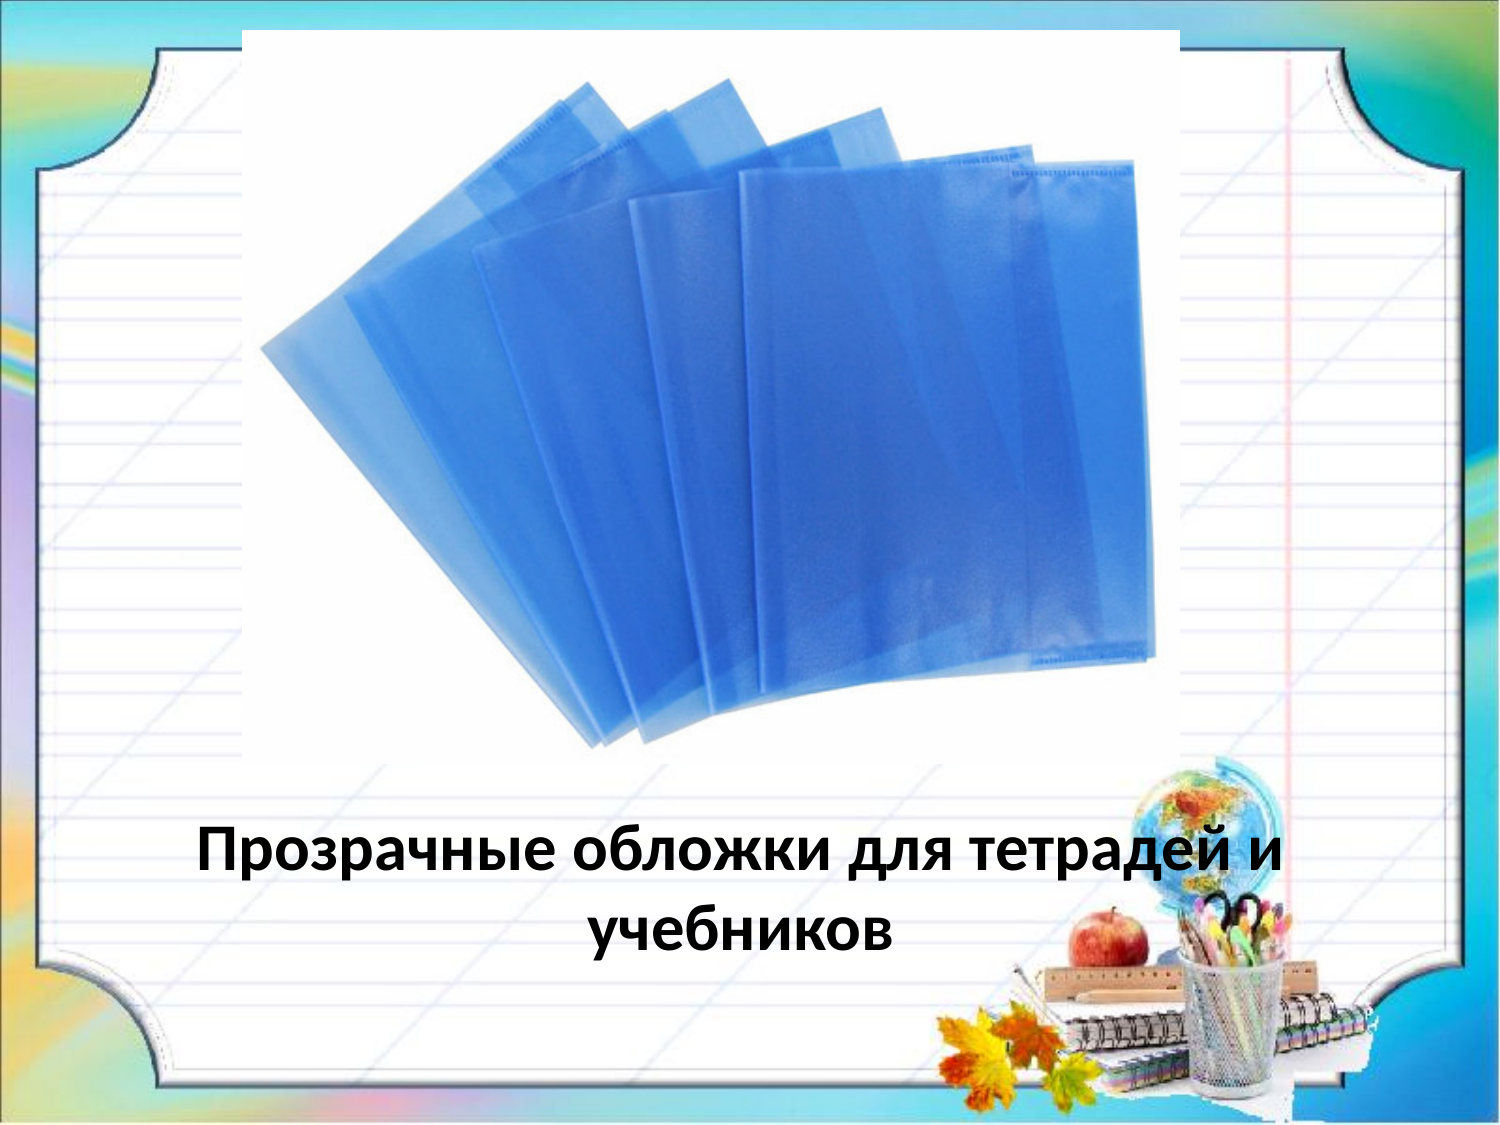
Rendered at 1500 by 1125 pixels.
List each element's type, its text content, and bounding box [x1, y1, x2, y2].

picture [0, 0, 1500, 1125]
text_box Прозрачные обложки для тетрадей и учебников [35, 796, 1447, 972]
